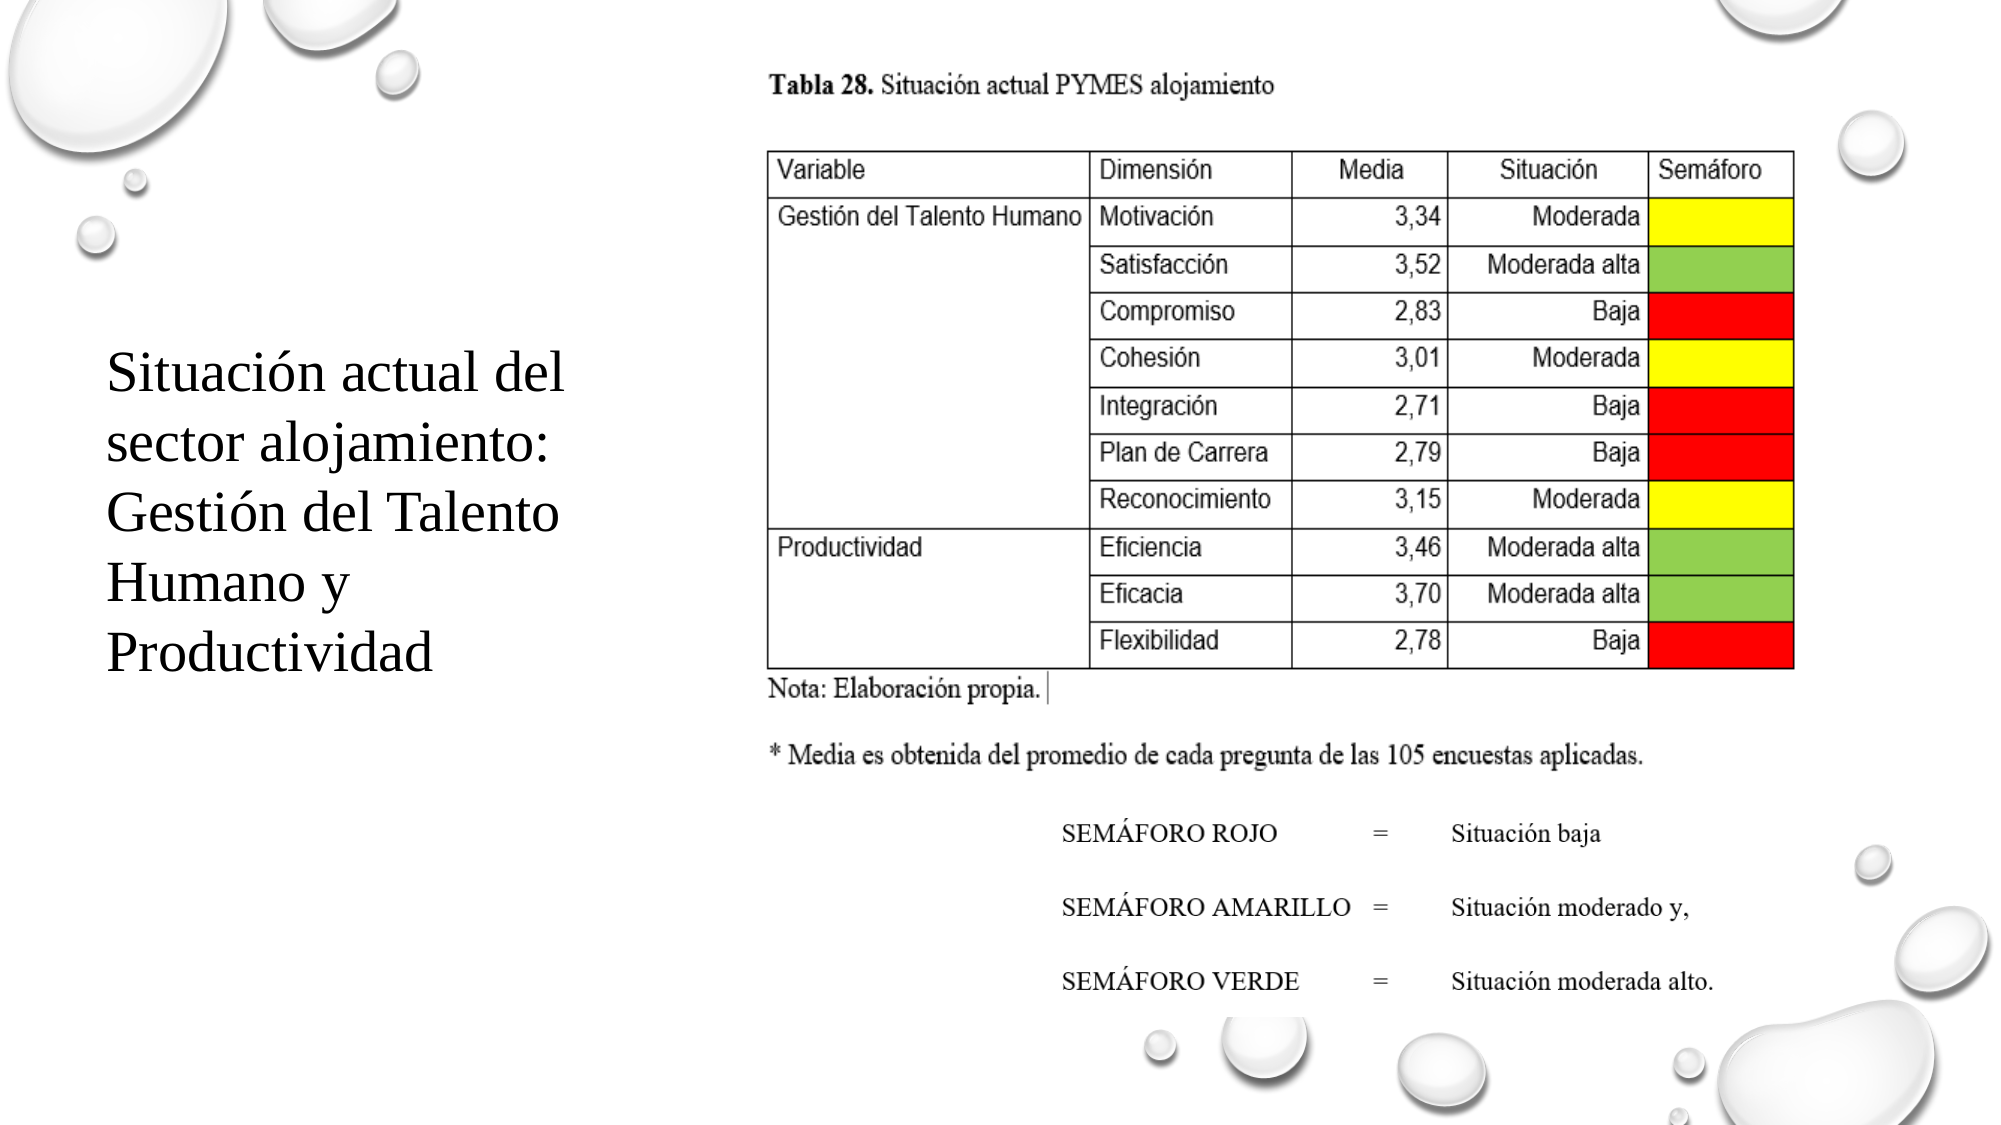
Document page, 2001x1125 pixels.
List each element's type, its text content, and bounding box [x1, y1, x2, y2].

picture [0, 0, 2000, 1125]
text_box Situación actual del sector alojamiento: Gestión del Talento Humano y Productividad [91, 325, 657, 691]
